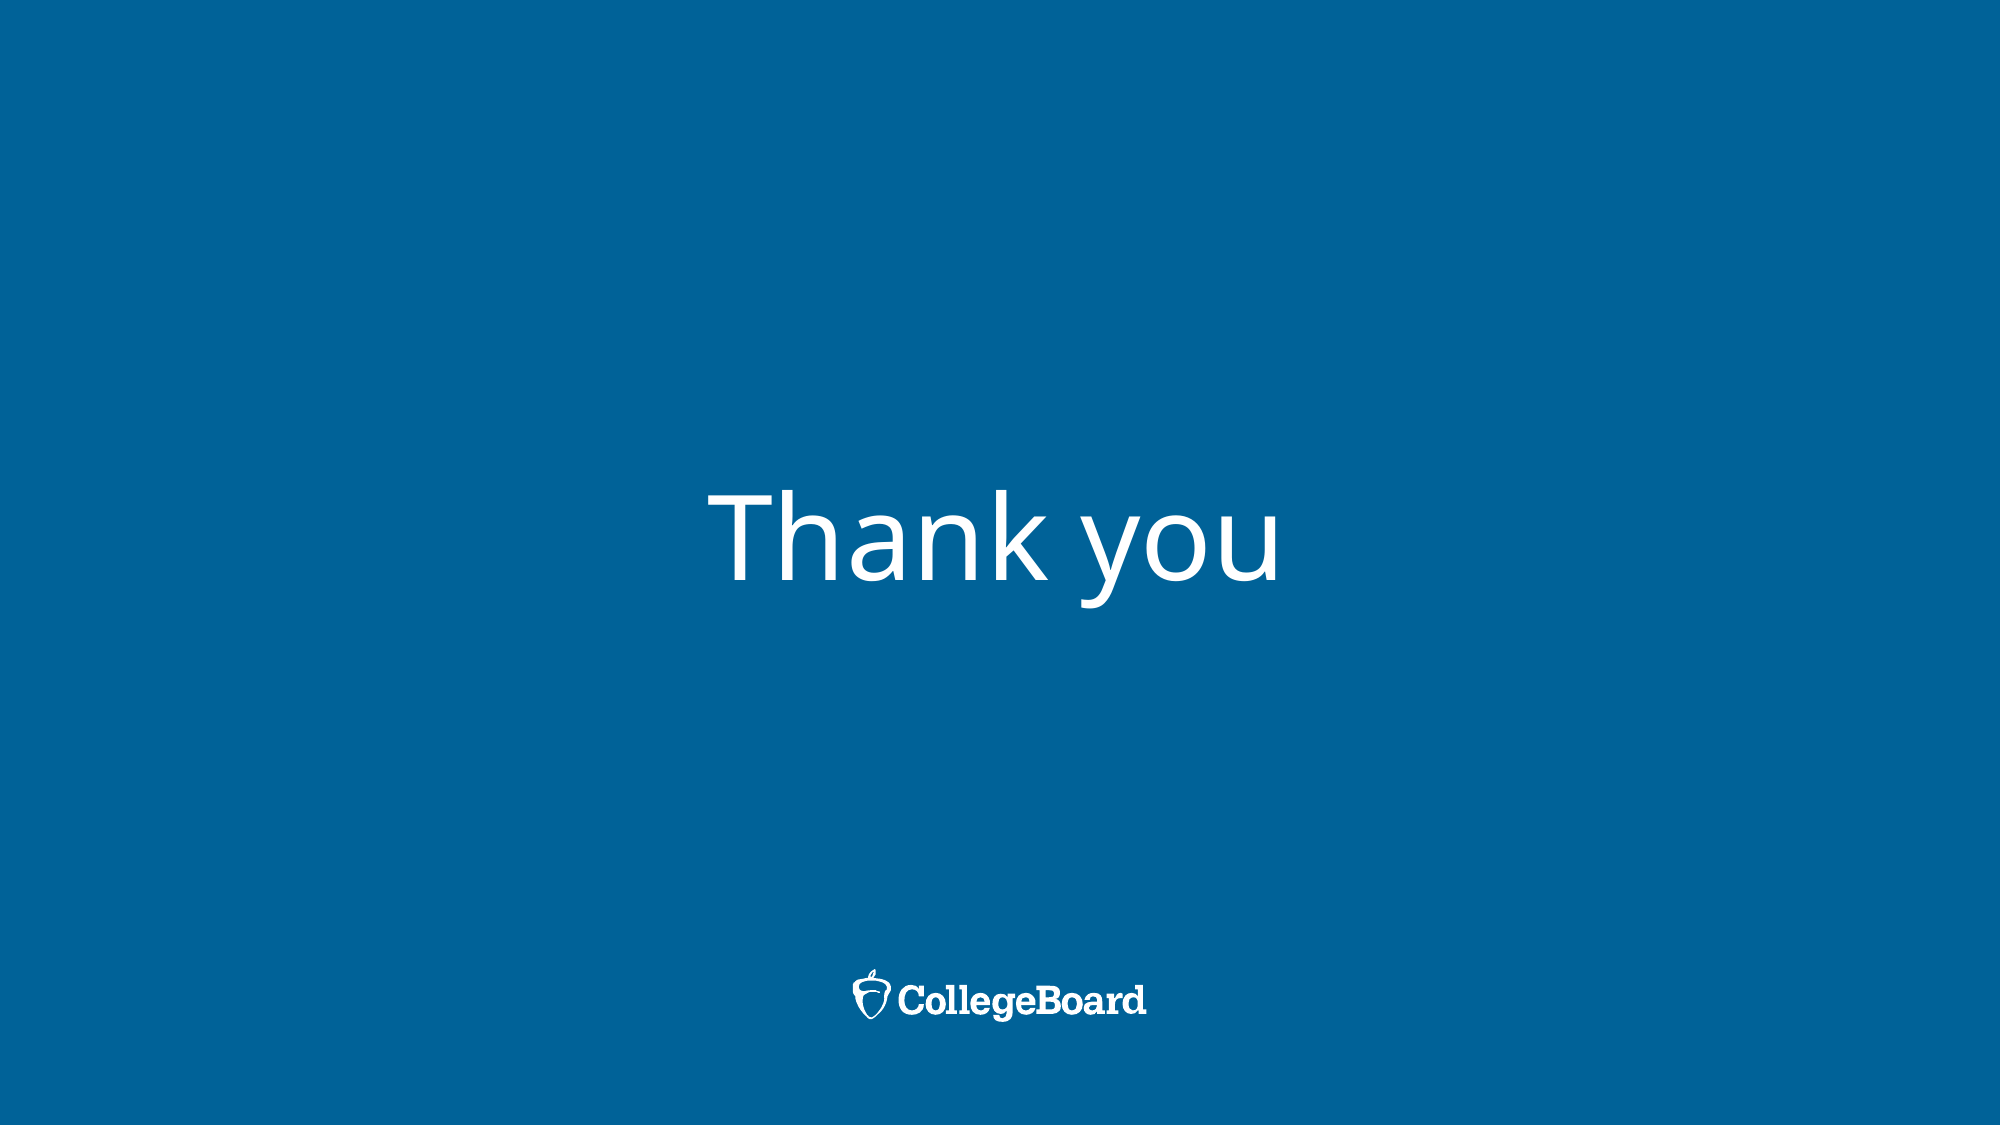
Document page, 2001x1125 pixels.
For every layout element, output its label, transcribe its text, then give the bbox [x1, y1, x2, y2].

title Thank you [622, 484, 1371, 582]
